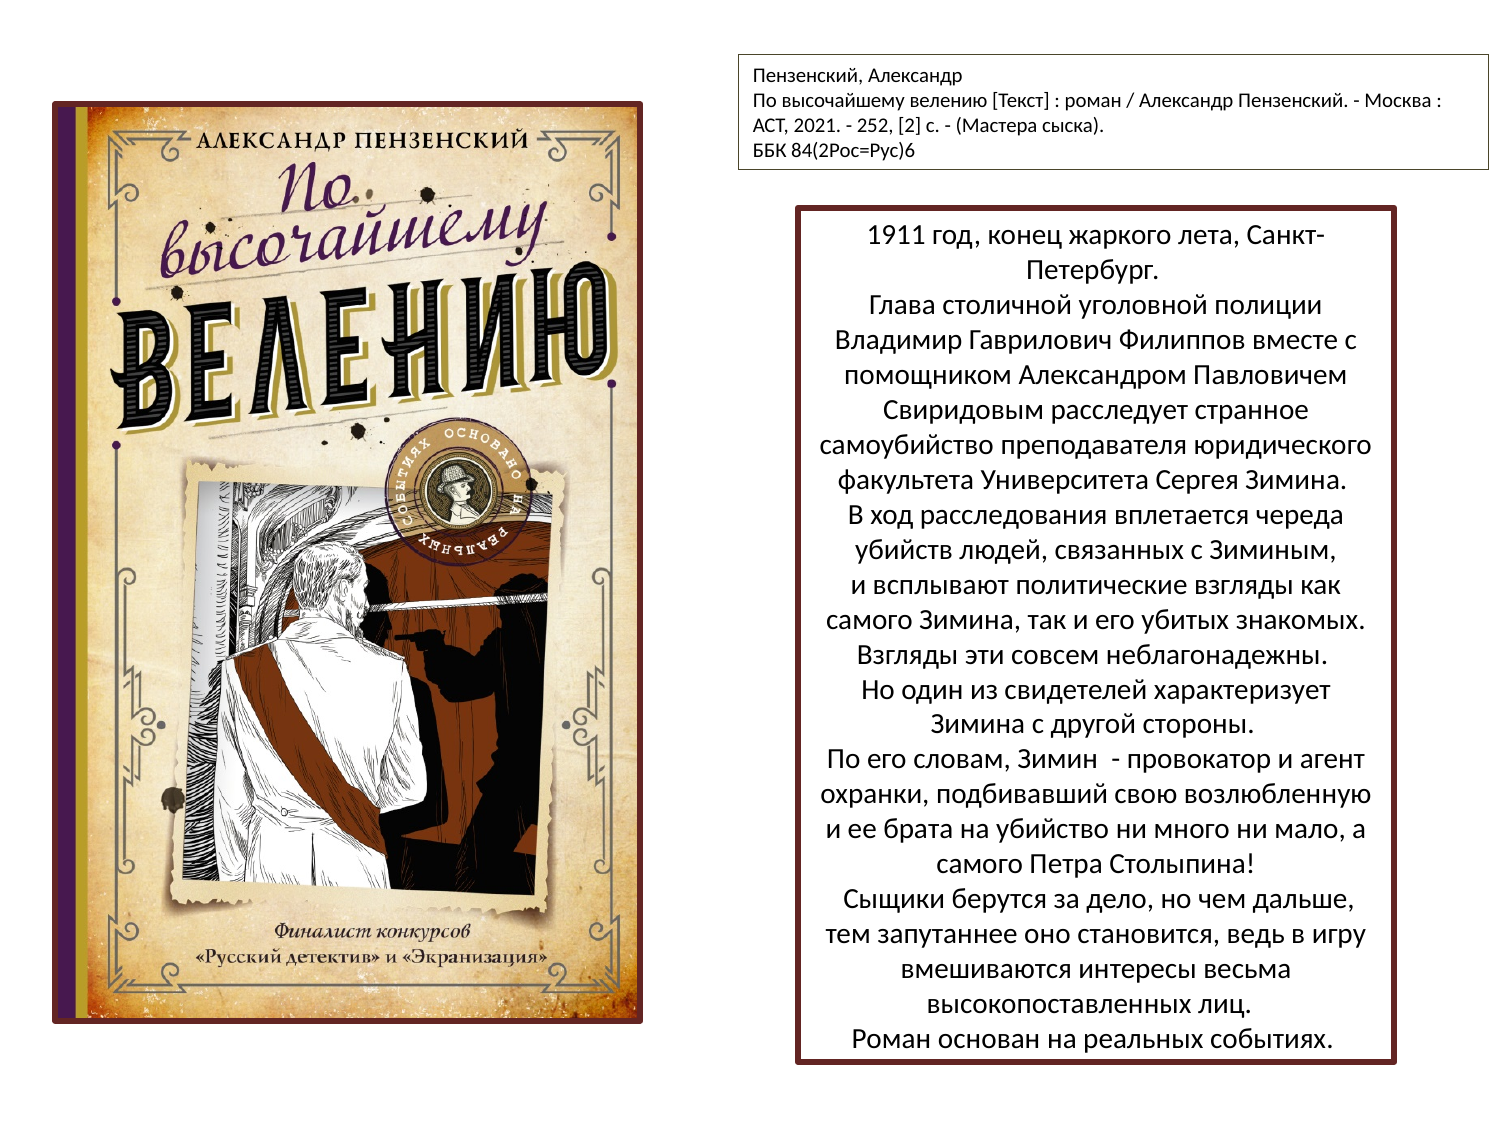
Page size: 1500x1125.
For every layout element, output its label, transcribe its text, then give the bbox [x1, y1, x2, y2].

picture [58, 107, 638, 1018]
text_box Пензенский, Александр По высочайшему велению [Текст] : роман / Александр Пензенский. - Москва : АСТ, 2021. - 252, [2] с. - (Мастера сыска). ББК 84(2Рос=Рус)6 [738, 54, 1489, 170]
text_box 1911 год, конец жаркого лета, Санкт-Петербург. Глава столичной уголовной полиции Владимир Гаврилович Филиппов вместе с помощником Александром Павловичем Свиридовым расследует странное самоубийство преподавателя юридического факультета Университета Сергея Зимина. В ход расследования вплетается череда убийств людей, связанных с Зиминым, и всплывают политические взгляды как самого Зимина, так и его убитых знакомых. Взгляды эти совсем неблагонадежны. Но один из свидетелей характеризует Зимина с другой стороны. По его словам, Зимин - провокатор и агент охранки, подбивавший свою возлюбленную и ее брата на убийство ни много ни мало, а самого Петра Столыпина! Сыщики берутся за дело, но чем дальше, тем запутаннее оно становится, ведь в игру вмешиваются интересы весьма высокопоставленных лиц. Роман основан на реальных событиях. [797, 208, 1395, 1062]
